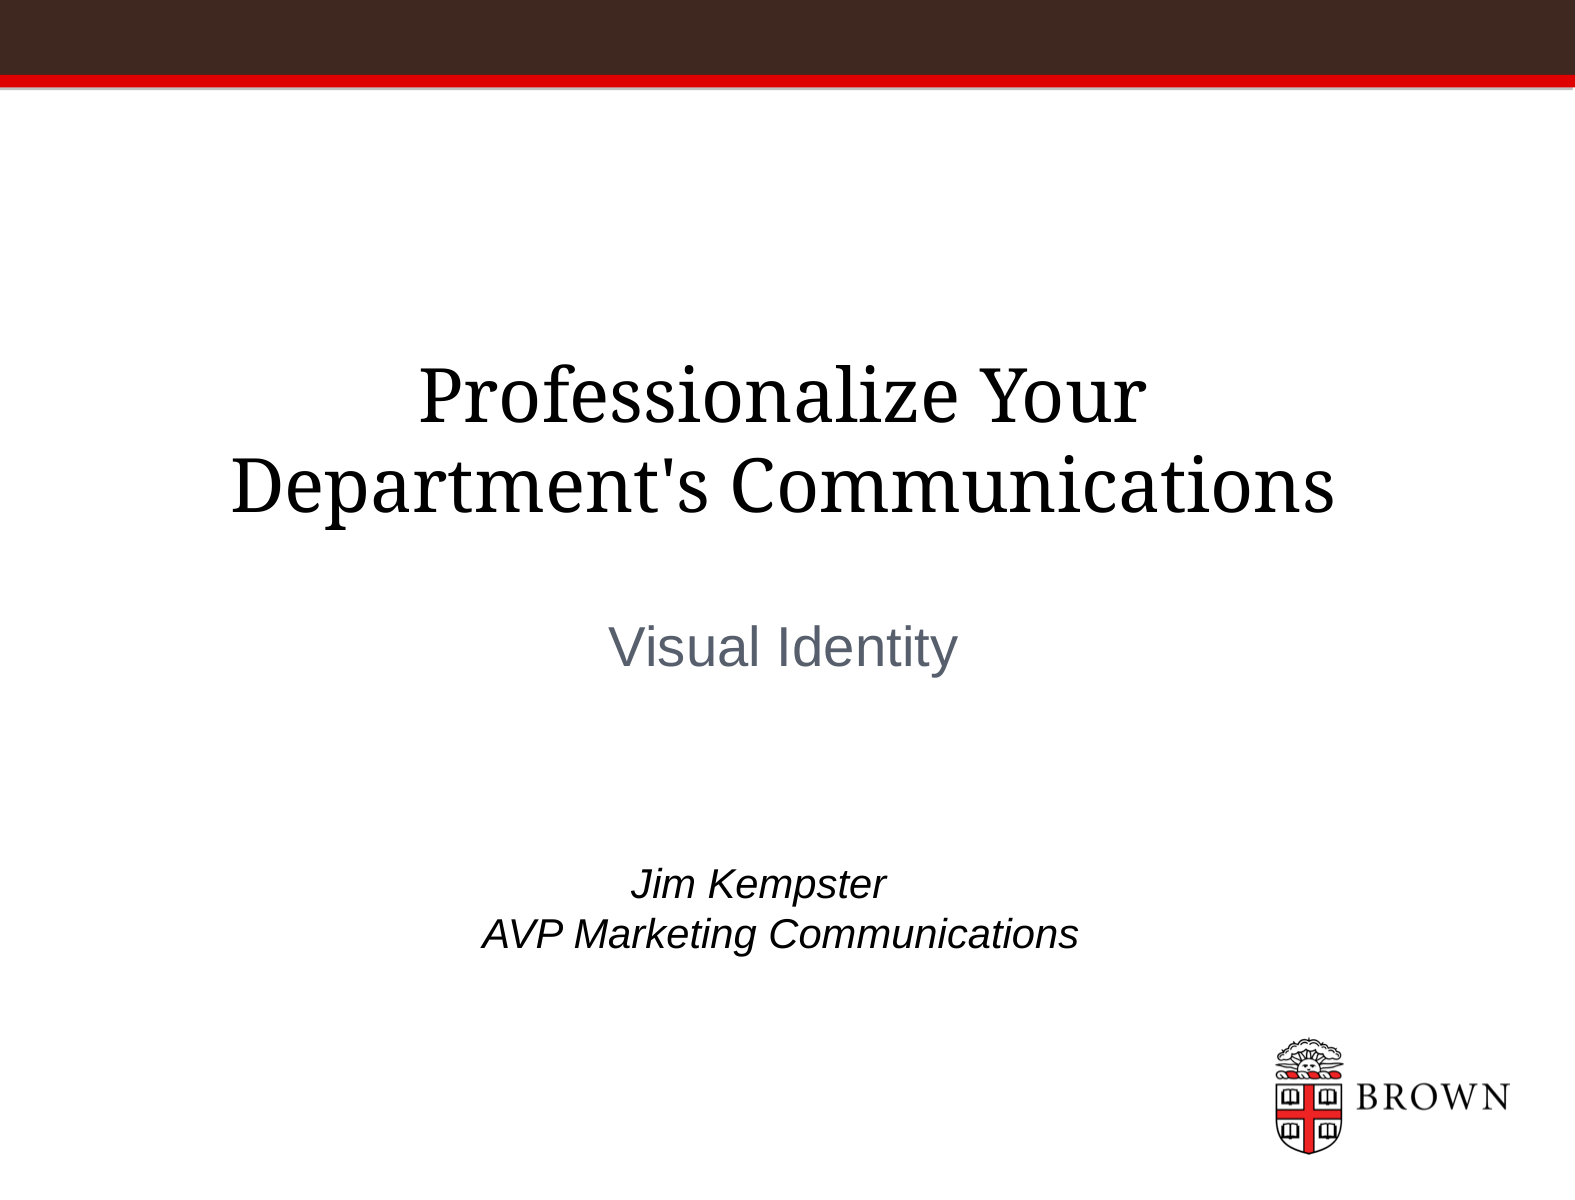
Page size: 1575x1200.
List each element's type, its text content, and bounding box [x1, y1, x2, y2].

title Professionalize Your Department's Communications [75, 337, 1493, 538]
text_box Jim Kempster AVP Marketing Communications [212, 849, 1350, 973]
subtitle Visual Identity [232, 575, 1336, 713]
picture [1275, 1037, 1510, 1155]
